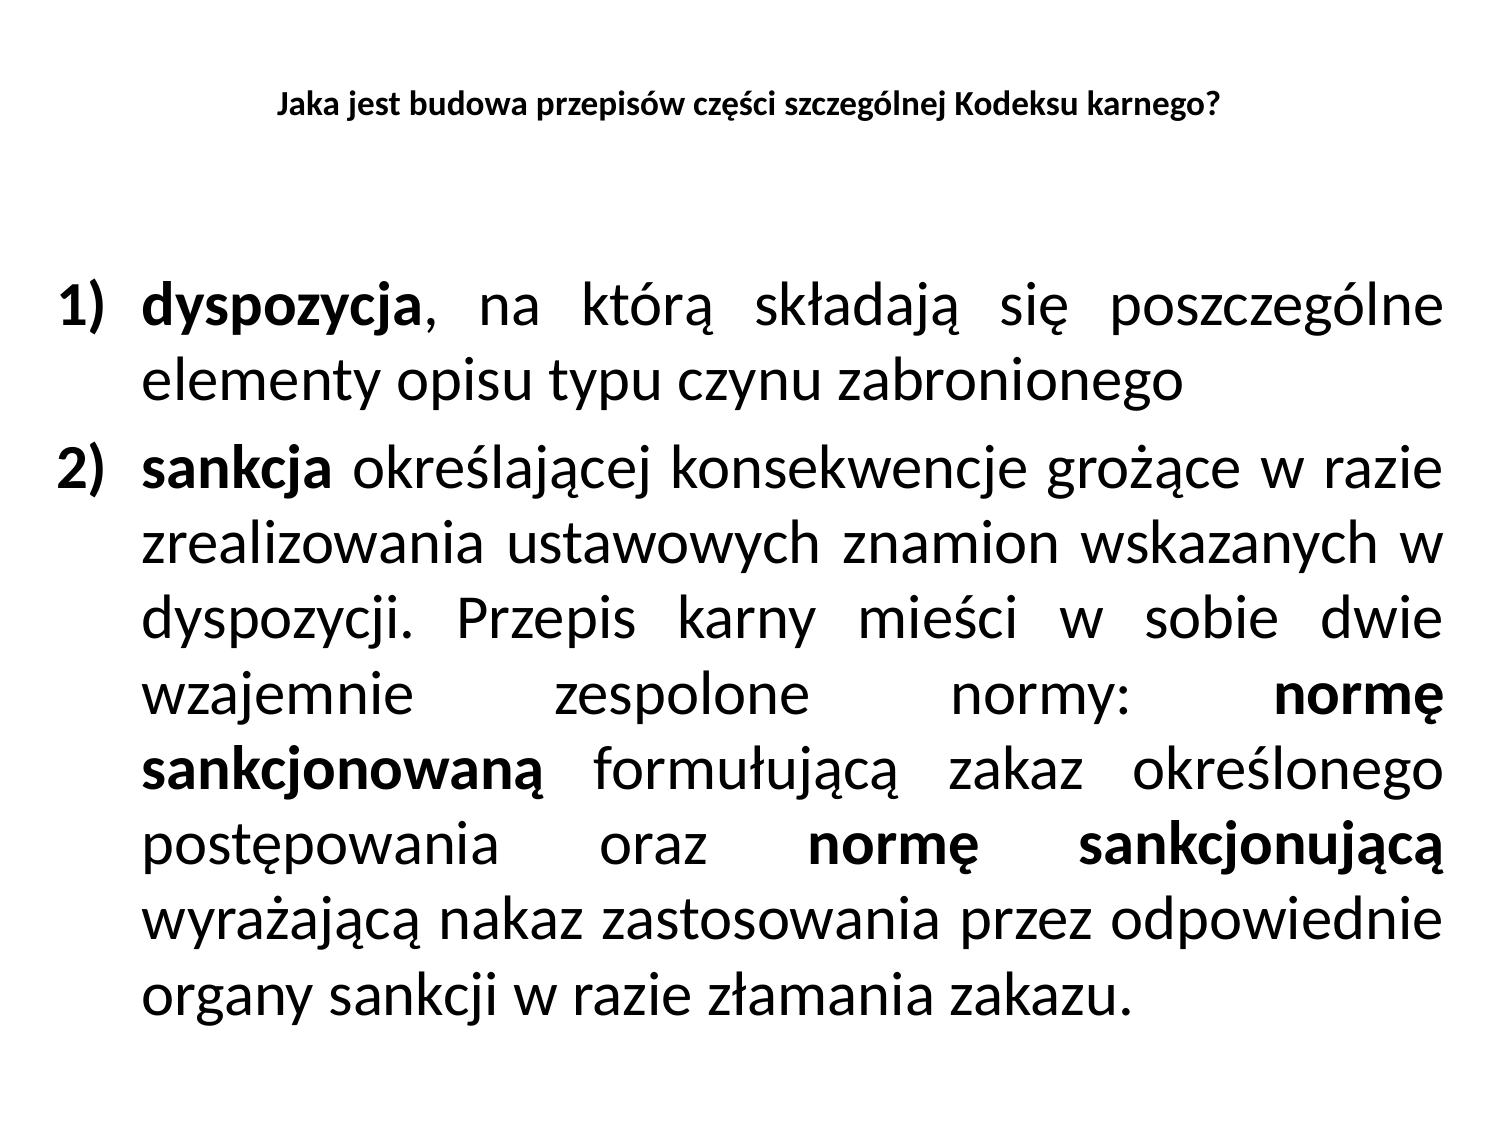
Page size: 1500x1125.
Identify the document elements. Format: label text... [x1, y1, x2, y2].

list dyspozycja, na którą składają się poszczególne elementy opisu typu czynu zabronionego sankcja określającej konsekwencje grożące w razie zrealizowania ustawowych znamion wskazanych w dyspozycji. Przepis karny mieści w sobie dwie wzajemnie zespolone normy: normę sankcjonowaną formułującą zakaz określonego postępowania oraz normę sankcjonującą wyrażającą nakaz zastosowania przez odpowiednie organy sankcji w razie złamania zakazu. [41, 255, 1461, 1052]
title Jaka jest budowa przepisów części szczególnej Kodeksu karnego? [75, 30, 1425, 173]
